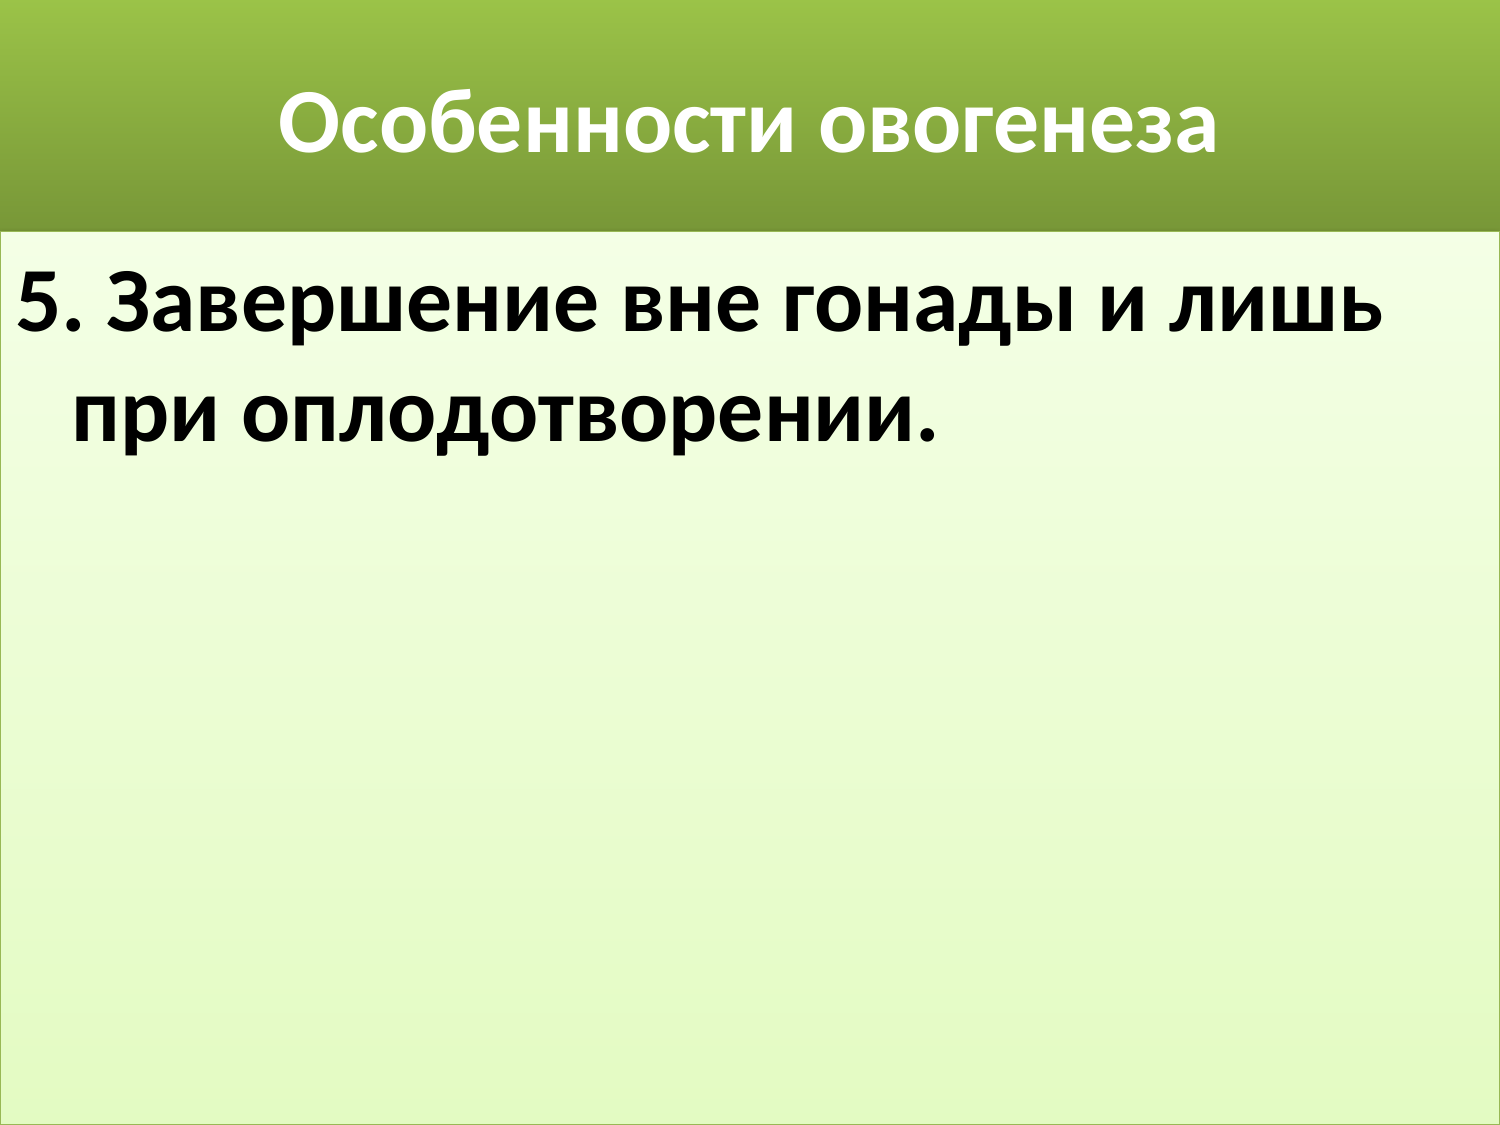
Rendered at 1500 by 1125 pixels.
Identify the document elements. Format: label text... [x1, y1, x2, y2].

title Особенности овогенеза [0, 0, 1500, 230]
list 5. Завершение вне гонады и лишь при оплодотворении. [0, 231, 1500, 1125]
